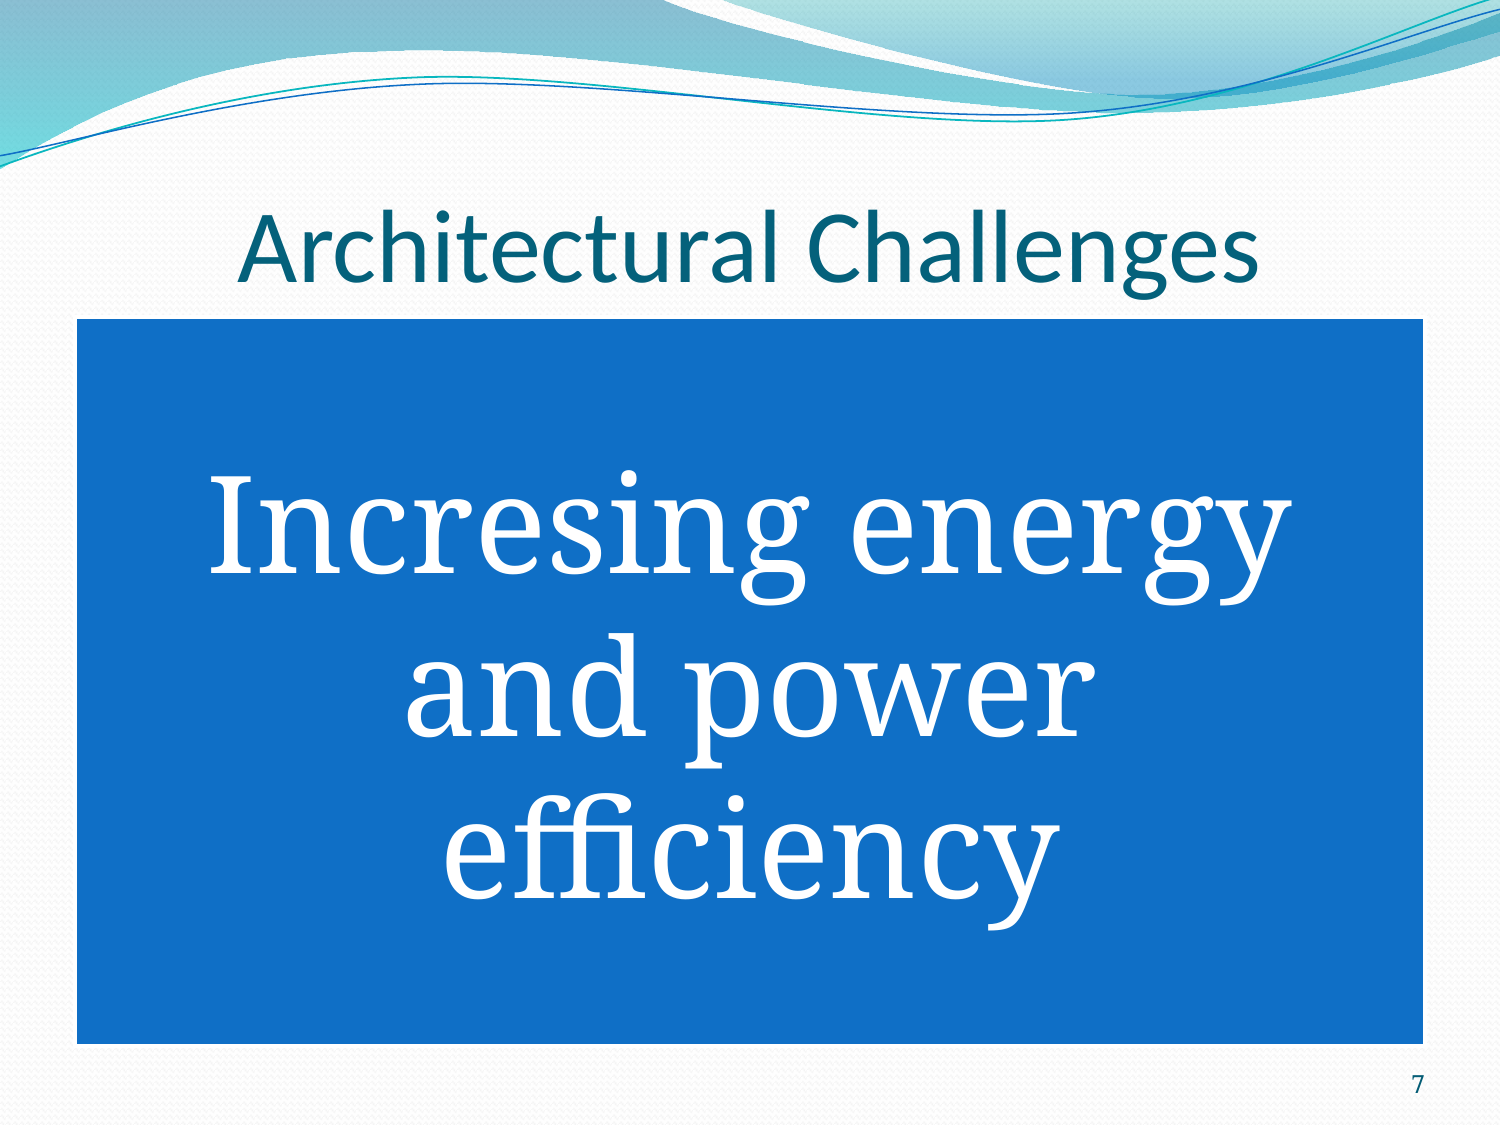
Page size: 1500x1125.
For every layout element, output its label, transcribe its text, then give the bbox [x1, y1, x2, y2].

slide_number 7 [1299, 1050, 1425, 1103]
title Architectural Challenges [75, 115, 1425, 303]
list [74, 317, 1426, 1038]
